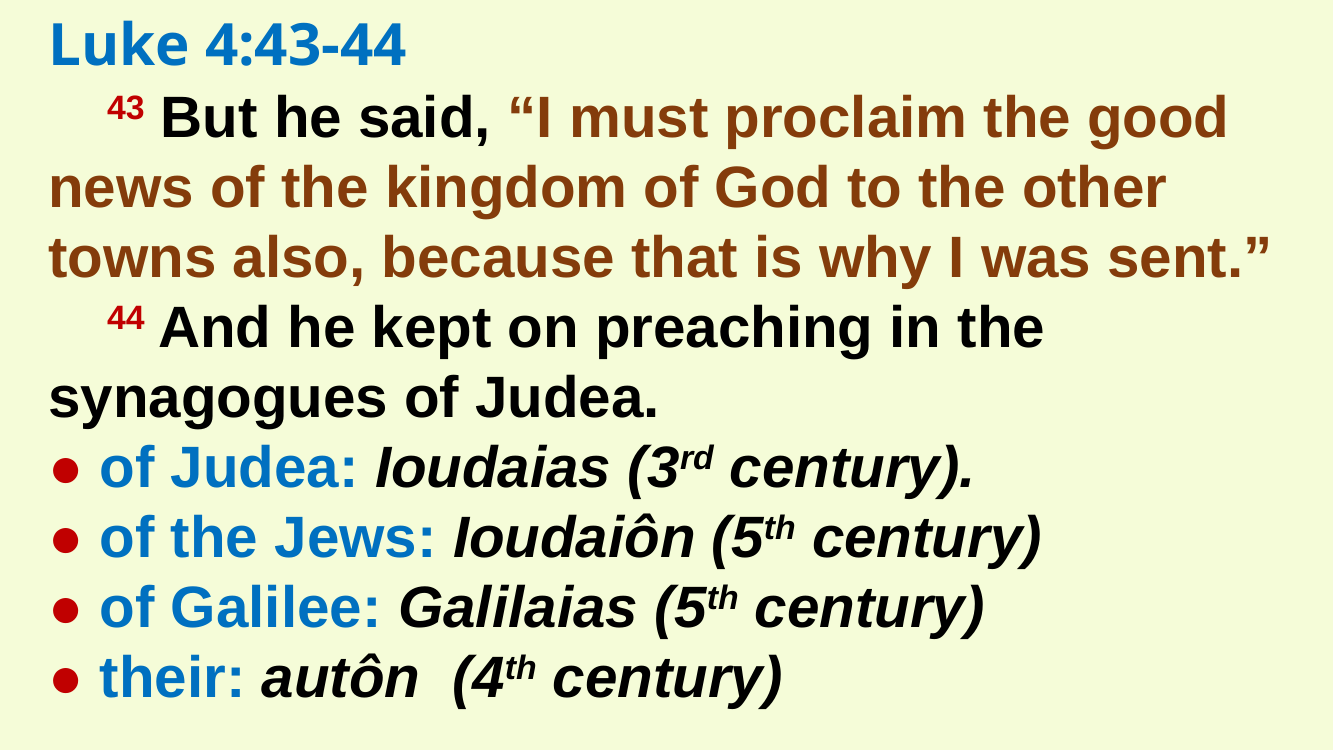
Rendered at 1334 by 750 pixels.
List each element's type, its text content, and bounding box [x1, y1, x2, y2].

text_box 43 But he said, “I must proclaim the good news of the kingdom of God to the other towns also, because that is why I was sent.” 44 And he kept on preaching in the synagogues of Judea. ● of Judea: Ioudaias (3rd century). ● of the Jews: Ioudaiôn (5th century) ● of Galilee: Galilaias (5th century) ● their: autôn (4th century) [33, 71, 1334, 716]
text_box Luke 4:43-44 [33, 0, 1184, 71]
